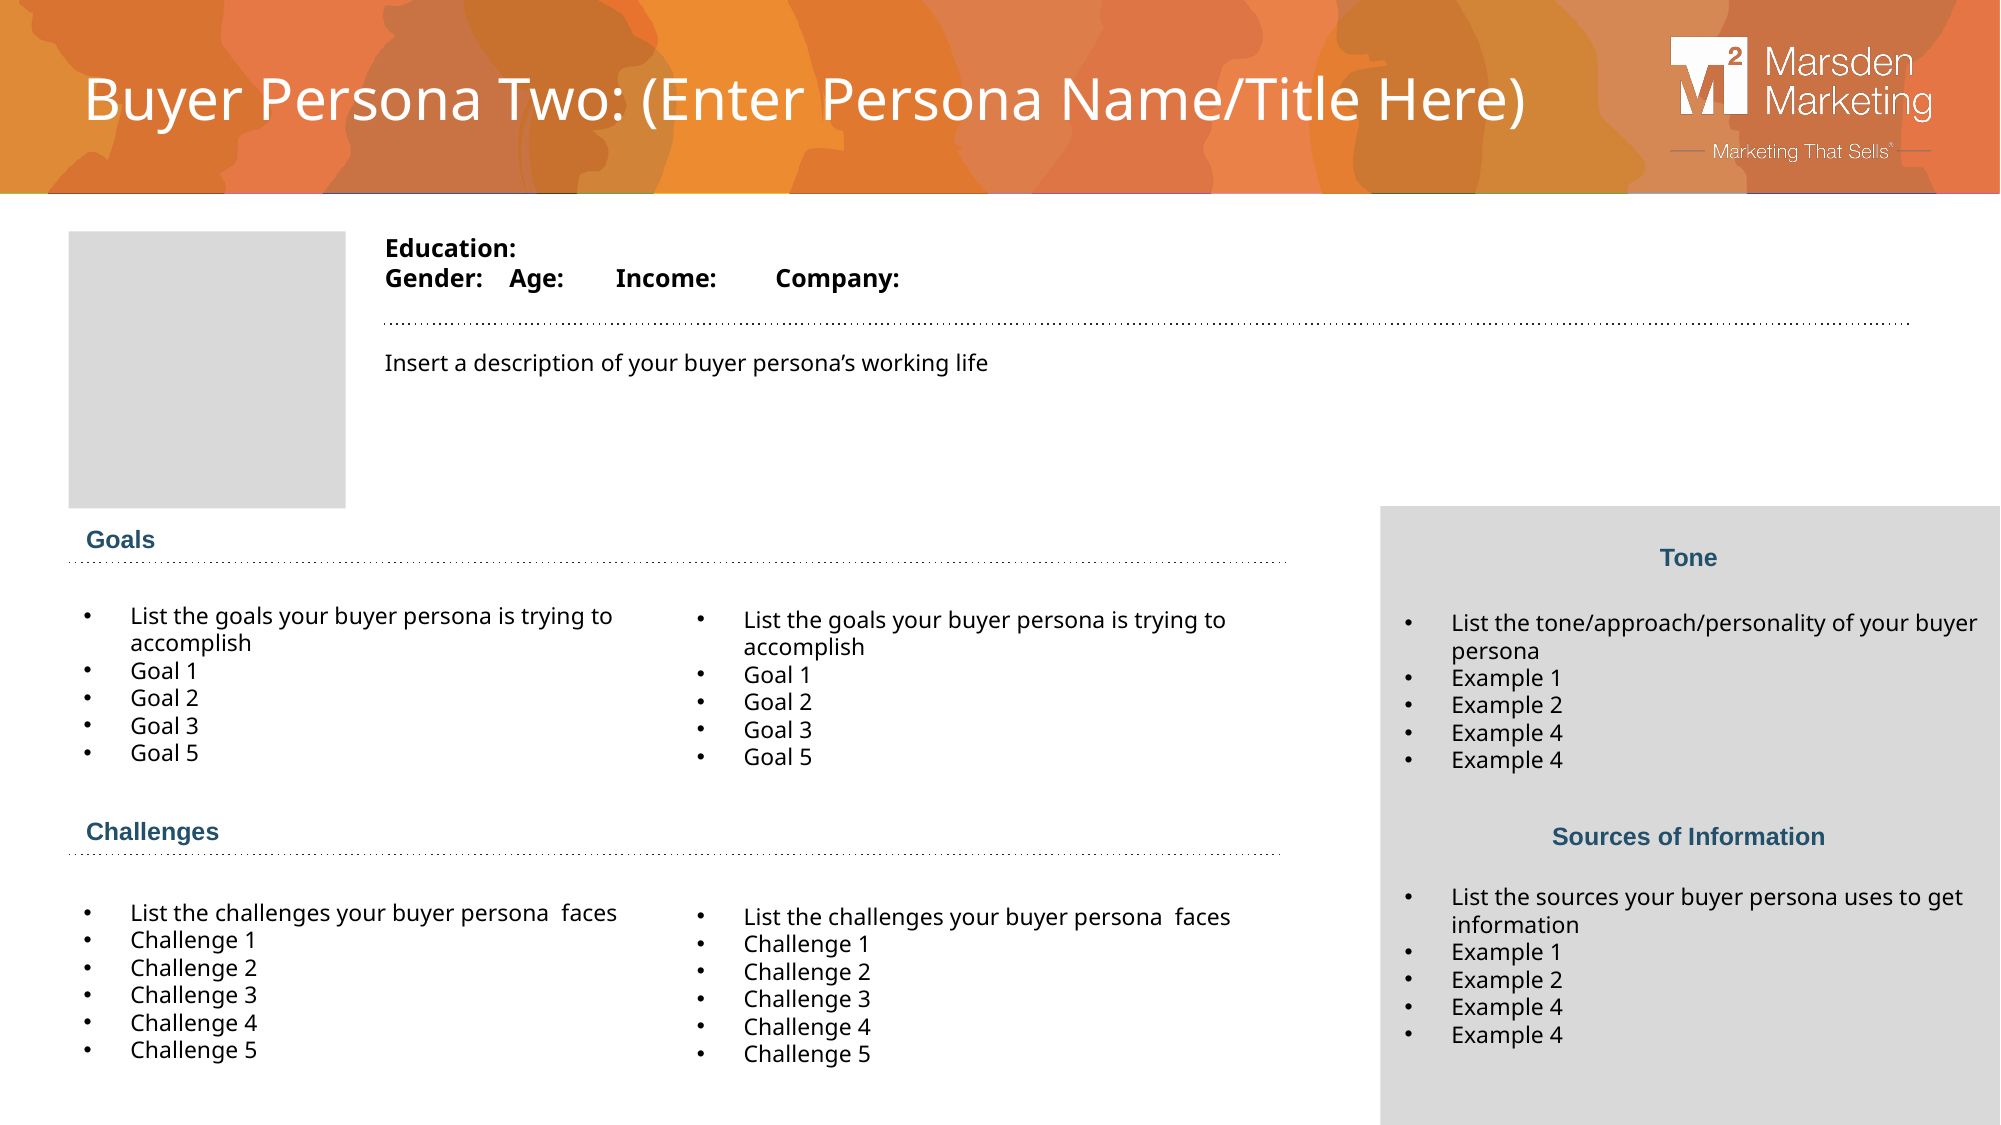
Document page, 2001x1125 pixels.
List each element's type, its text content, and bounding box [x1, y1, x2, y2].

text_box Education: Gender: Age: Income: Company: [370, 225, 1767, 300]
text_box Challenges [71, 808, 669, 853]
text_box List the goals your buyer persona is trying to accomplish Goal 1 Goal 2 Goal 3 Goal 5 [68, 594, 679, 774]
text_box [1379, 505, 2000, 533]
text_box [1379, 579, 2000, 813]
text_box List the goals your buyer persona is trying to accomplish Goal 1 Goal 2 Goal 3 Goal 5 [682, 597, 1329, 778]
text_box Goals [71, 516, 669, 562]
text_box List the challenges your buyer persona faces Challenge 1 Challenge 2 Challenge 3 Challenge 4 Challenge 5 [682, 894, 1329, 1075]
text_box List the sources your buyer persona uses to get information Example 1 Example 2 Example 4 Example 4 [1389, 875, 2000, 1055]
text_box List the tone/approach/personality of your buyer persona Example 1 Example 2 Example 4 Example 4 [1389, 601, 2000, 781]
text_box Insert a description of your buyer persona’s working life [369, 340, 1951, 383]
text_box [68, 230, 347, 509]
text_box [1379, 858, 2000, 1125]
picture [0, 0, 2000, 194]
text_box List the challenges your buyer persona faces Challenge 1 Challenge 2 Challenge 3 Challenge 4 Challenge 5 [68, 891, 679, 1071]
text_box Tone [1377, 533, 2000, 579]
text_box Sources of Information [1377, 813, 2000, 858]
